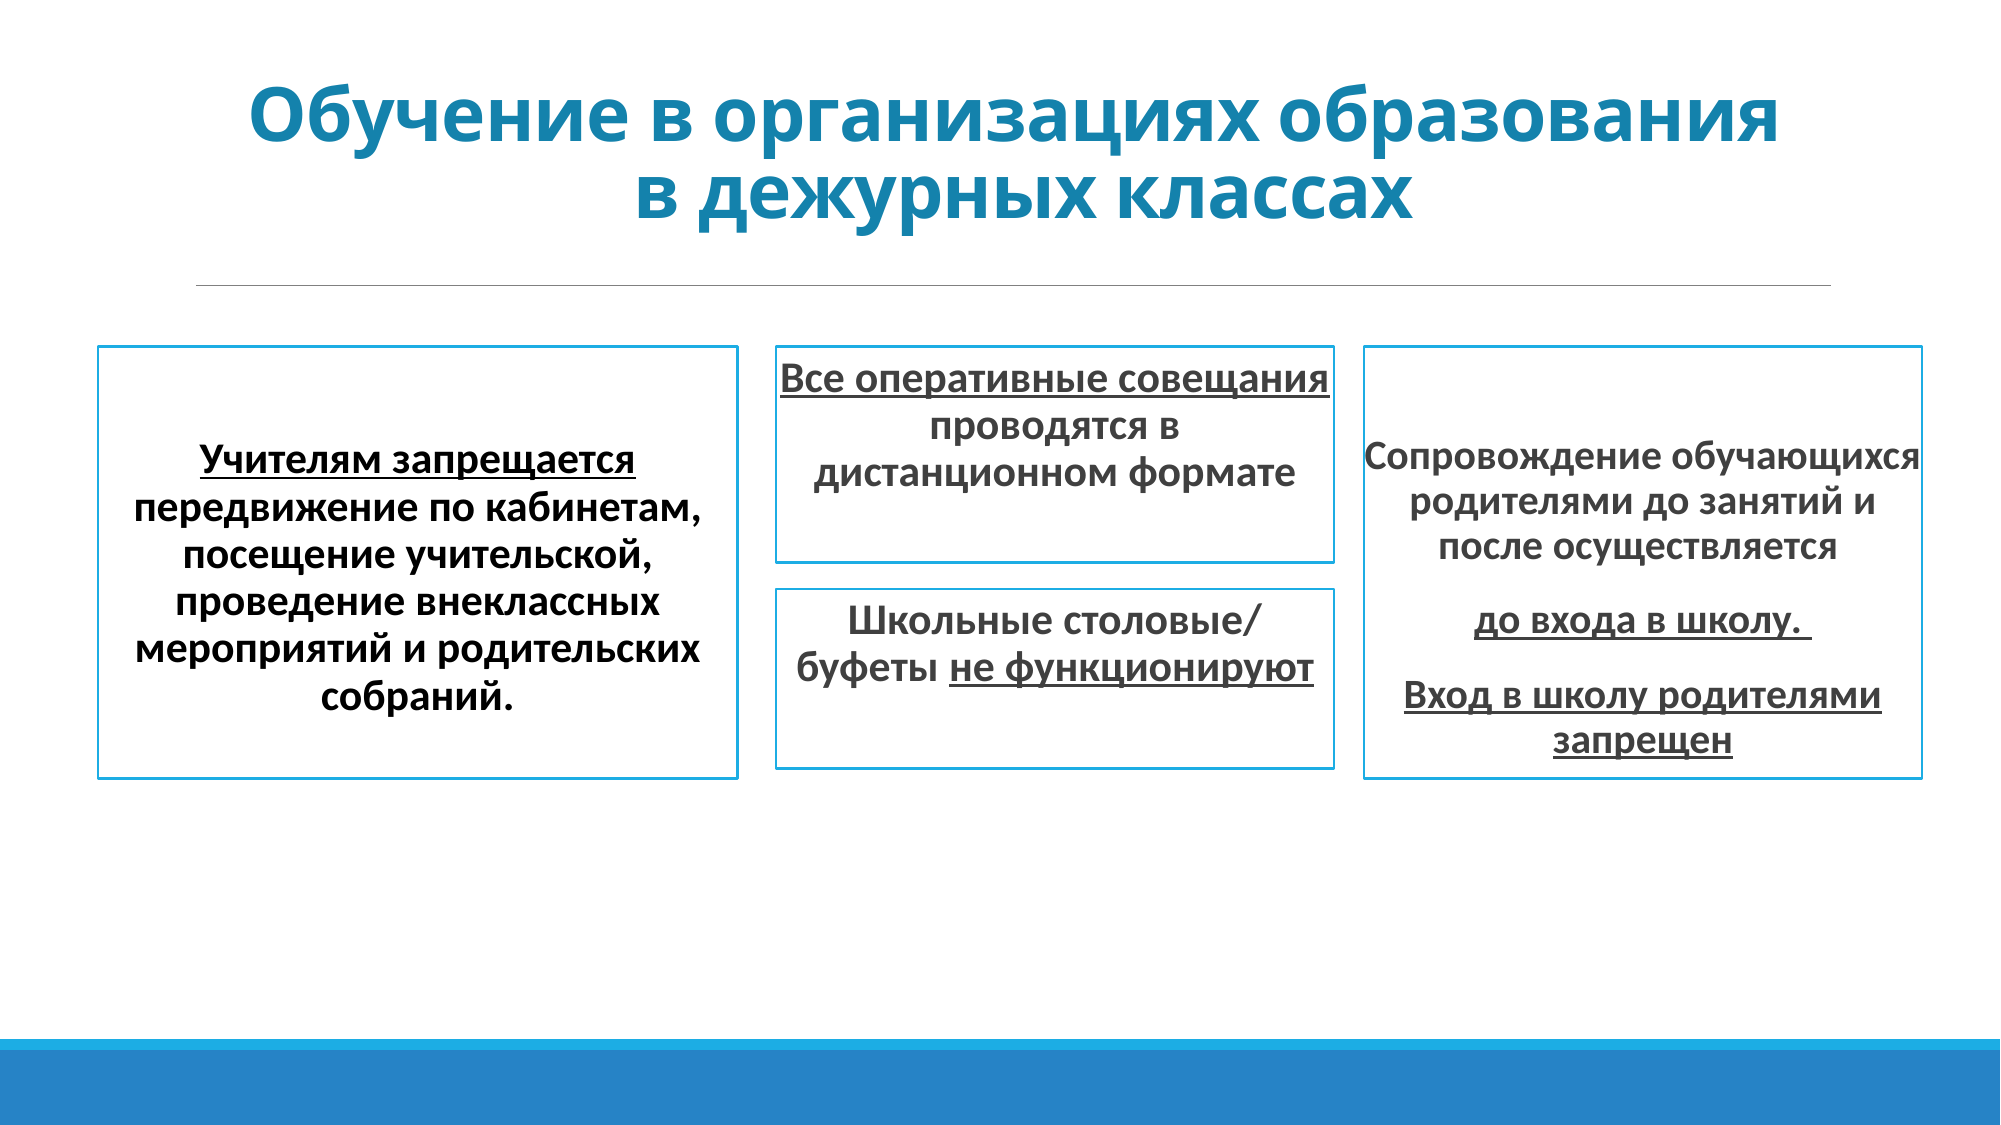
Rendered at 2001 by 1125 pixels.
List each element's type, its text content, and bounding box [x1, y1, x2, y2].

text_box Школьные столовые/ буфеты не функционируют [775, 588, 1335, 770]
text_box Все оперативные совещания проводятся в дистанционном формате [775, 345, 1335, 564]
text_box Сопровождение обучающихся родителями до занятий и после осуществляется до входа в школу. Вход в школу родителями запрещен [1363, 345, 1923, 780]
text_box Обучение в организациях образования в дежурных классах [125, 131, 1923, 241]
list Учителям запрещается передвижение по кабинетам, посещение учительской, проведение внеклассных мероприятий и родительских собраний. [97, 345, 739, 780]
